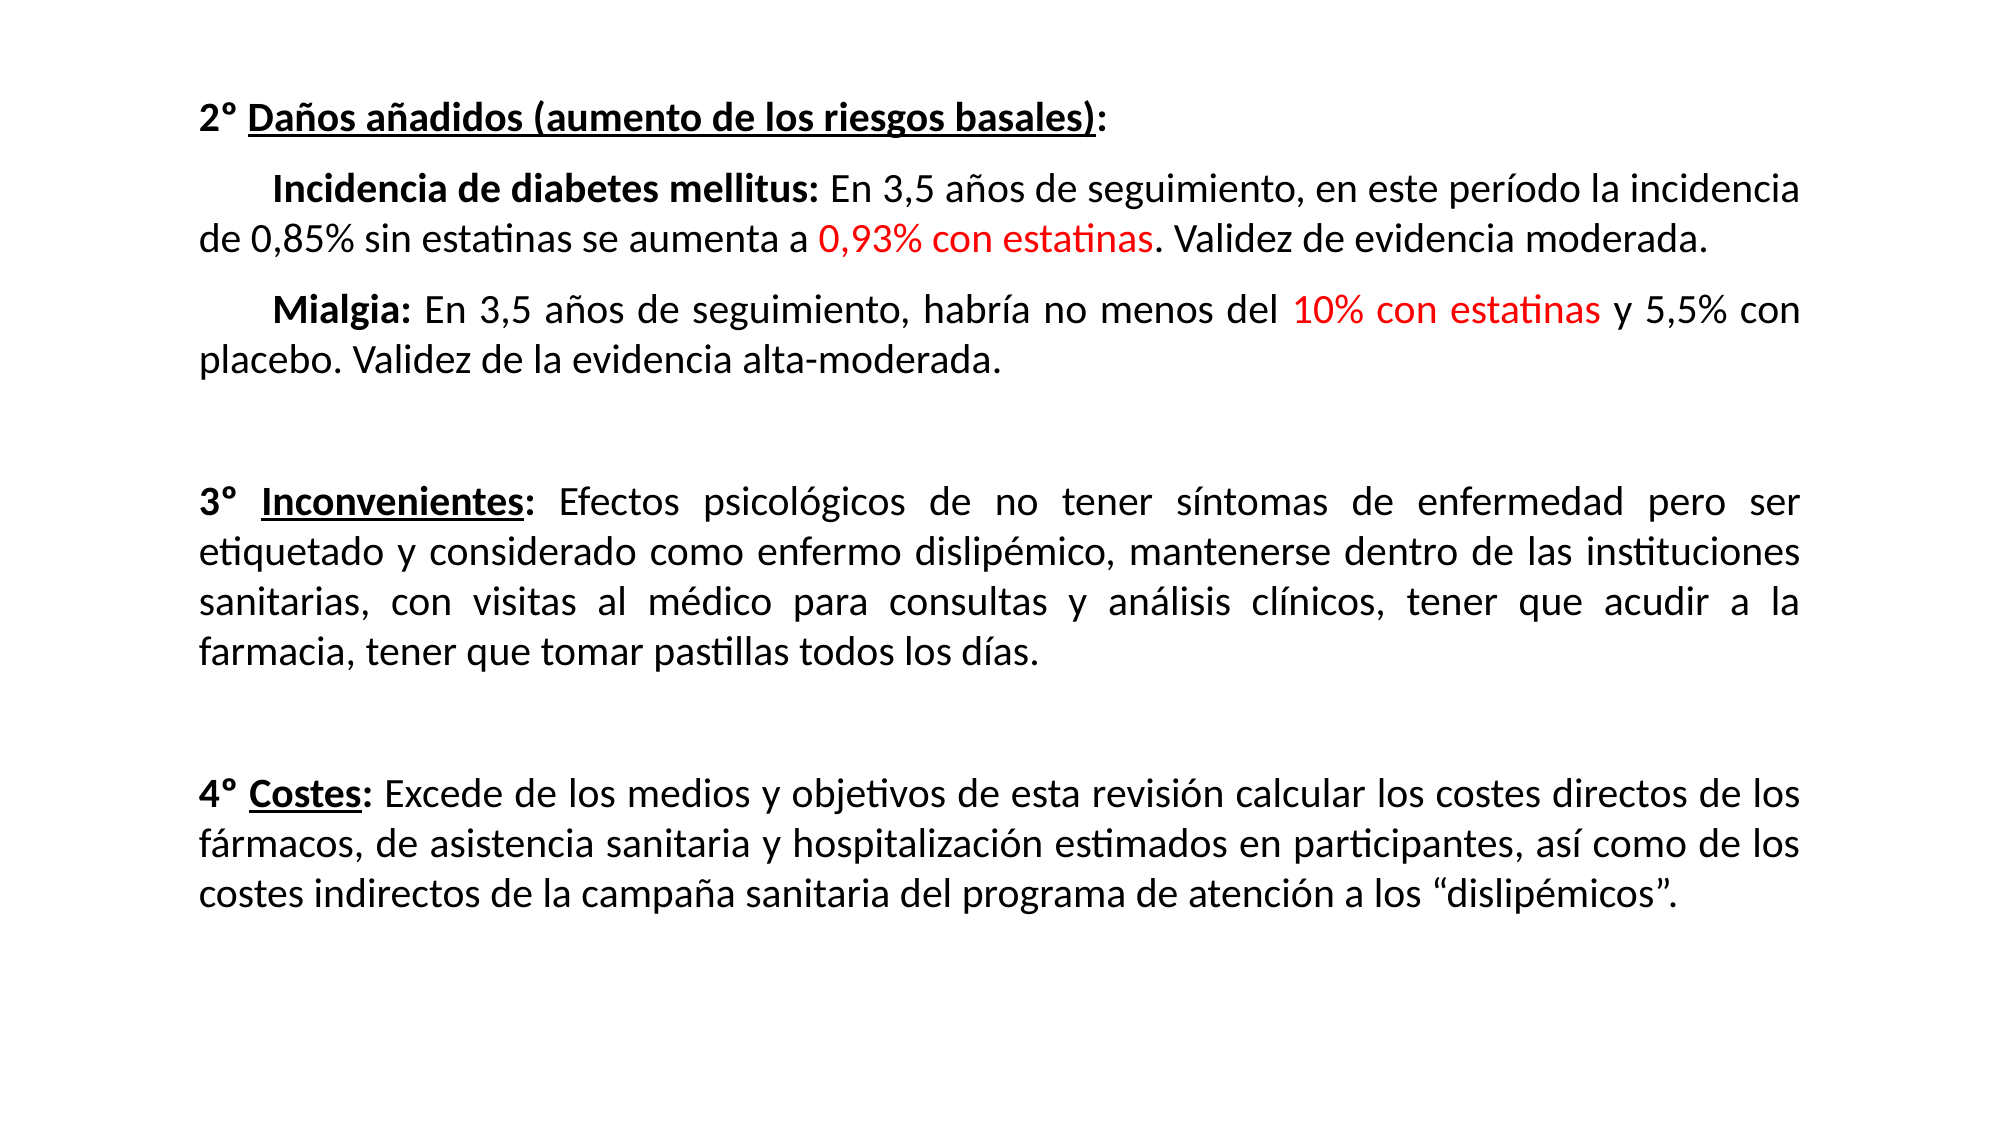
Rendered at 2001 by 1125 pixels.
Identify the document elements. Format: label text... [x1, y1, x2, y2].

subtitle 2º Daños añadidos (aumento de los riesgos basales): Incidencia de diabetes mellitus: En 3,5 años de seguimiento, en este período la incidencia de 0,85% sin estatinas se aumenta a 0,93% con estatinas. Validez de evidencia moderada. Mialgia: En 3,5 años de seguimiento, habría no menos del 10% con estatinas y 5,5% con placebo. Validez de la evidencia alta-moderada. 3º Inconvenientes: Efectos psicológicos de no tener síntomas de enfermedad pero ser etiquetado y considerado como enfermo dislipémico, mantenerse dentro de las instituciones sanitarias, con visitas al médico para consultas y análisis clínicos, tener que acudir a la farmacia, tener que tomar pastillas todos los días. 4º Costes: Excede de los medios y objetivos de esta revisión calcular los costes directos de los fármacos, de asistencia sanitaria y hospitalización estimados en participantes, así como de los costes indirectos de la campaña sanitaria del programa de atención a los “dislipémicos”. [183, 82, 1817, 972]
